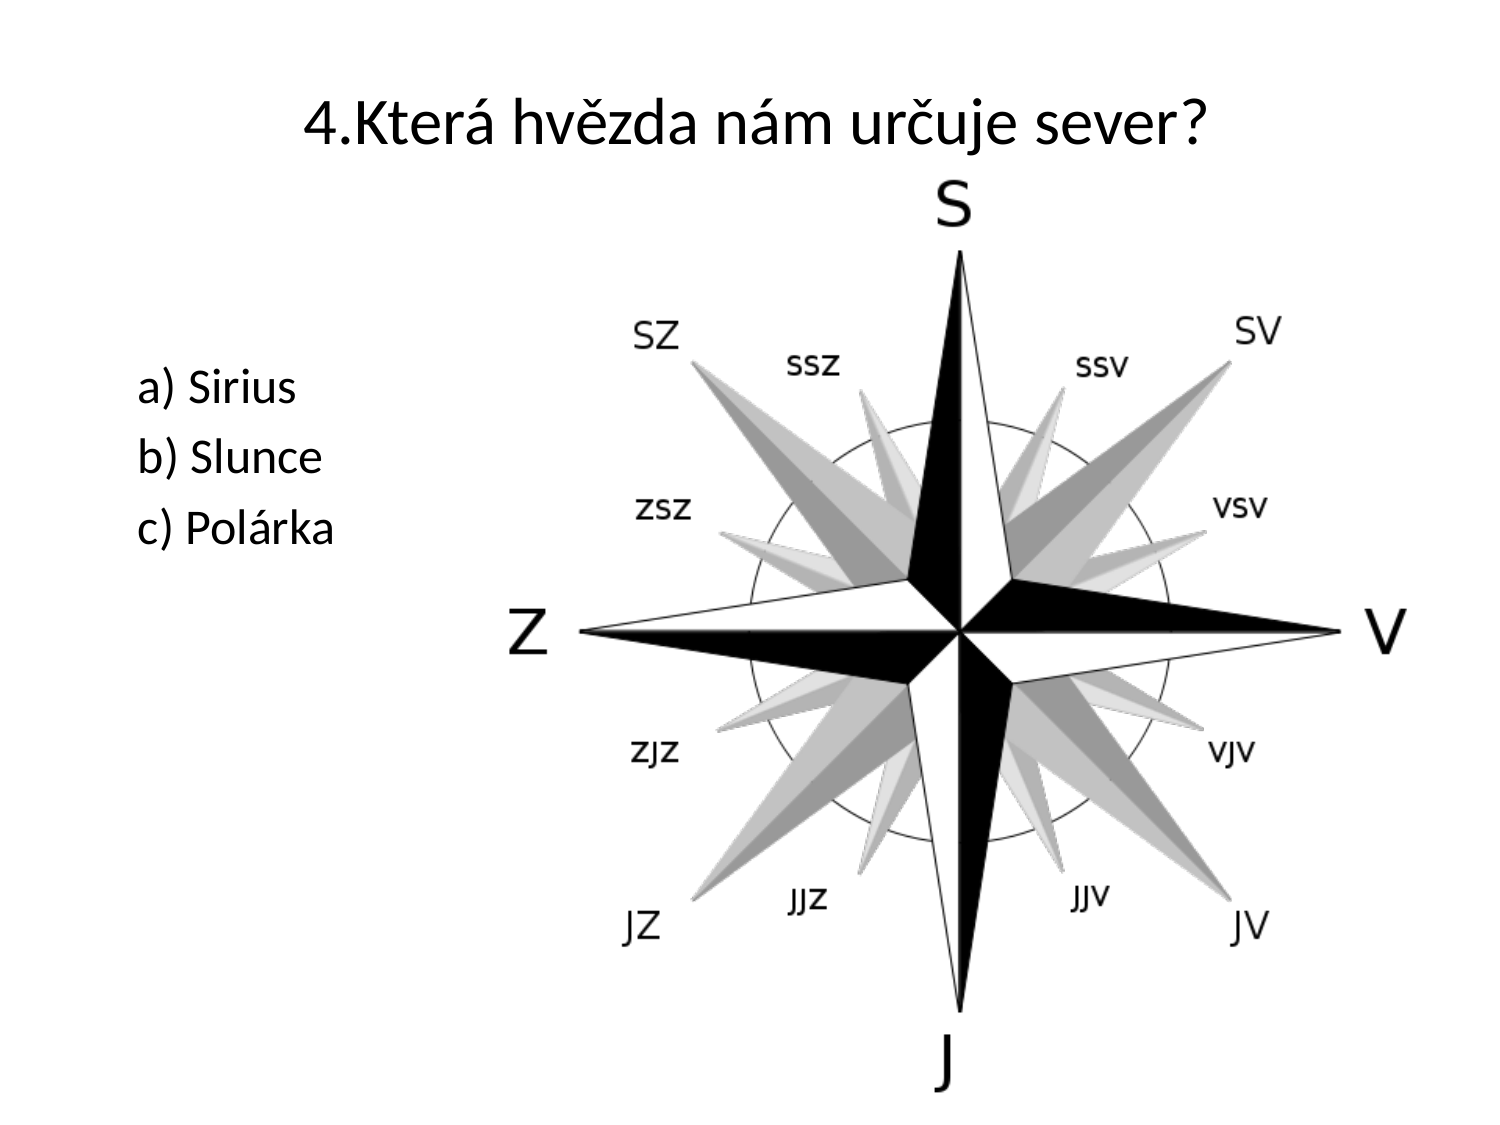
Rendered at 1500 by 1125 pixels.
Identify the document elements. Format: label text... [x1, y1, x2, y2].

list 4.Která hvězda nám určuje sever? [82, 70, 1432, 183]
picture [480, 163, 1419, 1102]
text_box b) Slunce [123, 416, 339, 486]
text_box a) Sirius [123, 346, 313, 416]
text_box c) Polárka [123, 486, 351, 562]
